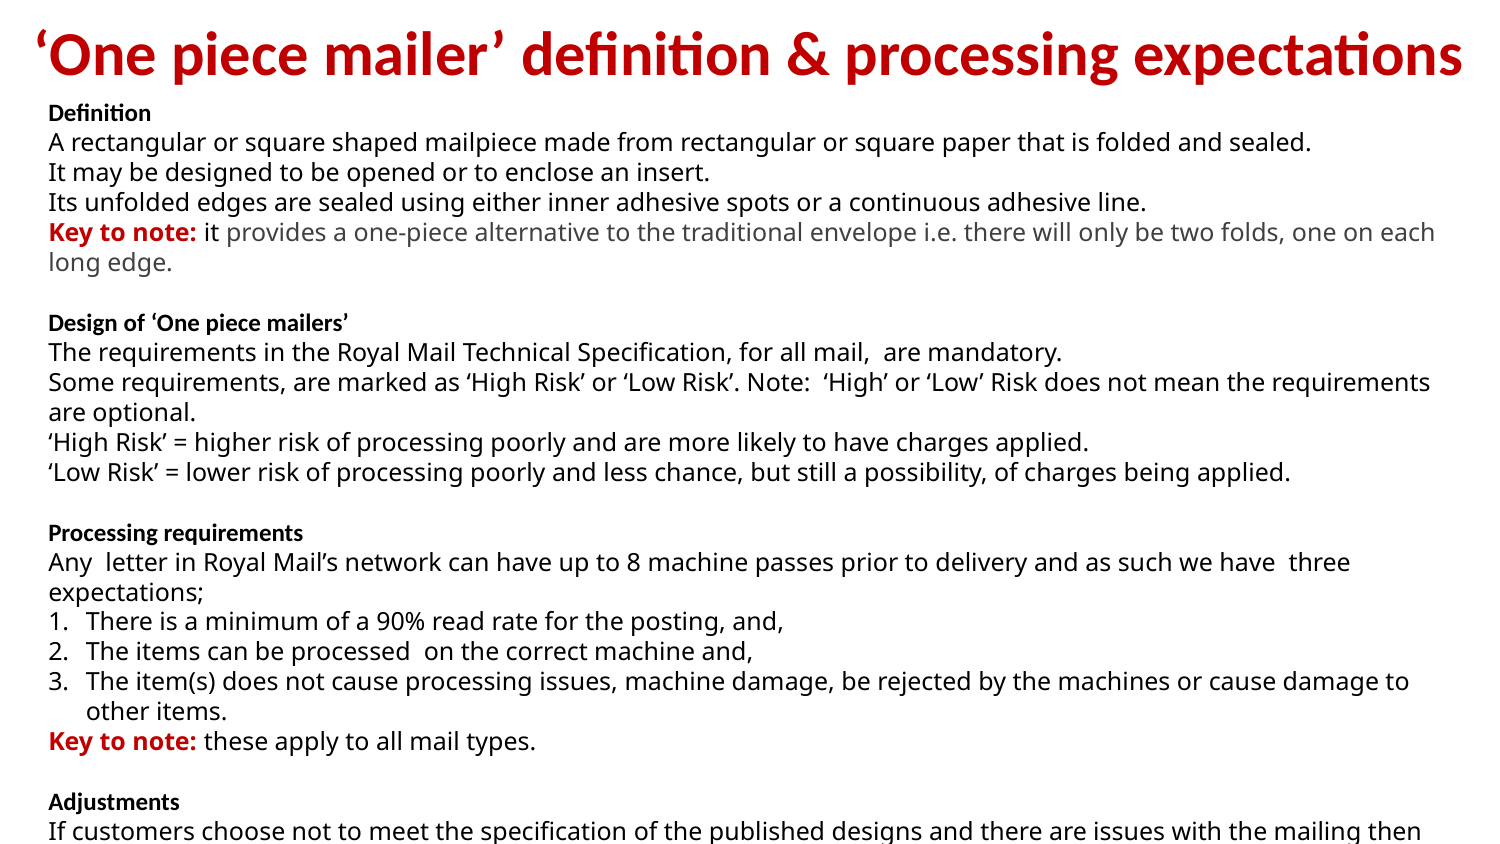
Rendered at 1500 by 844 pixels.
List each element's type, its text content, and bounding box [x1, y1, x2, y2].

text_box Definition A rectangular or square shaped mailpiece made from rectangular or square paper that is folded and sealed. It may be designed to be opened or to enclose an insert. Its unfolded edges are sealed using either inner adhesive spots or a continuous adhesive line. Key to note: it provides a one-piece alternative to the traditional envelope i.e. there will only be two folds, one on each long edge. Design of ‘One piece mailers’ The requirements in the Royal Mail Technical Specification, for all mail, are mandatory. Some requirements, are marked as ‘High Risk’ or ‘Low Risk’. Note: ‘High’ or ‘Low’ Risk does not mean the requirements are optional. ‘High Risk’ = higher risk of processing poorly and are more likely to have charges applied. ‘Low Risk’ = lower risk of processing poorly and less chance, but still a possibility, of charges being applied. Processing requirements Any letter in Royal Mail’s network can have up to 8 machine passes prior to delivery and as such we have three expectations; There is a minimum of a 90% read rate for the posting, and, The items can be processed on the correct machine and, The item(s) does not cause processing issues, machine damage, be rejected by the machines or cause damage to other items. Key to note: these apply to all mail types. Adjustments If customers choose not to meet the specification of the published designs and there are issues with the mailing then charges may be applied. If customers choose not to meet the specification of the published designs and the mail can be processed as expected with the desired read rate on the correct sorting automation then charges are unlikely to be applied. Note, this is specific to mailpiece design and not any other issue e.g. missorts, barcode quality etc [33, 89, 1485, 844]
title ‘One piece mailer’ definition & processing expectations [33, 27, 1500, 102]
